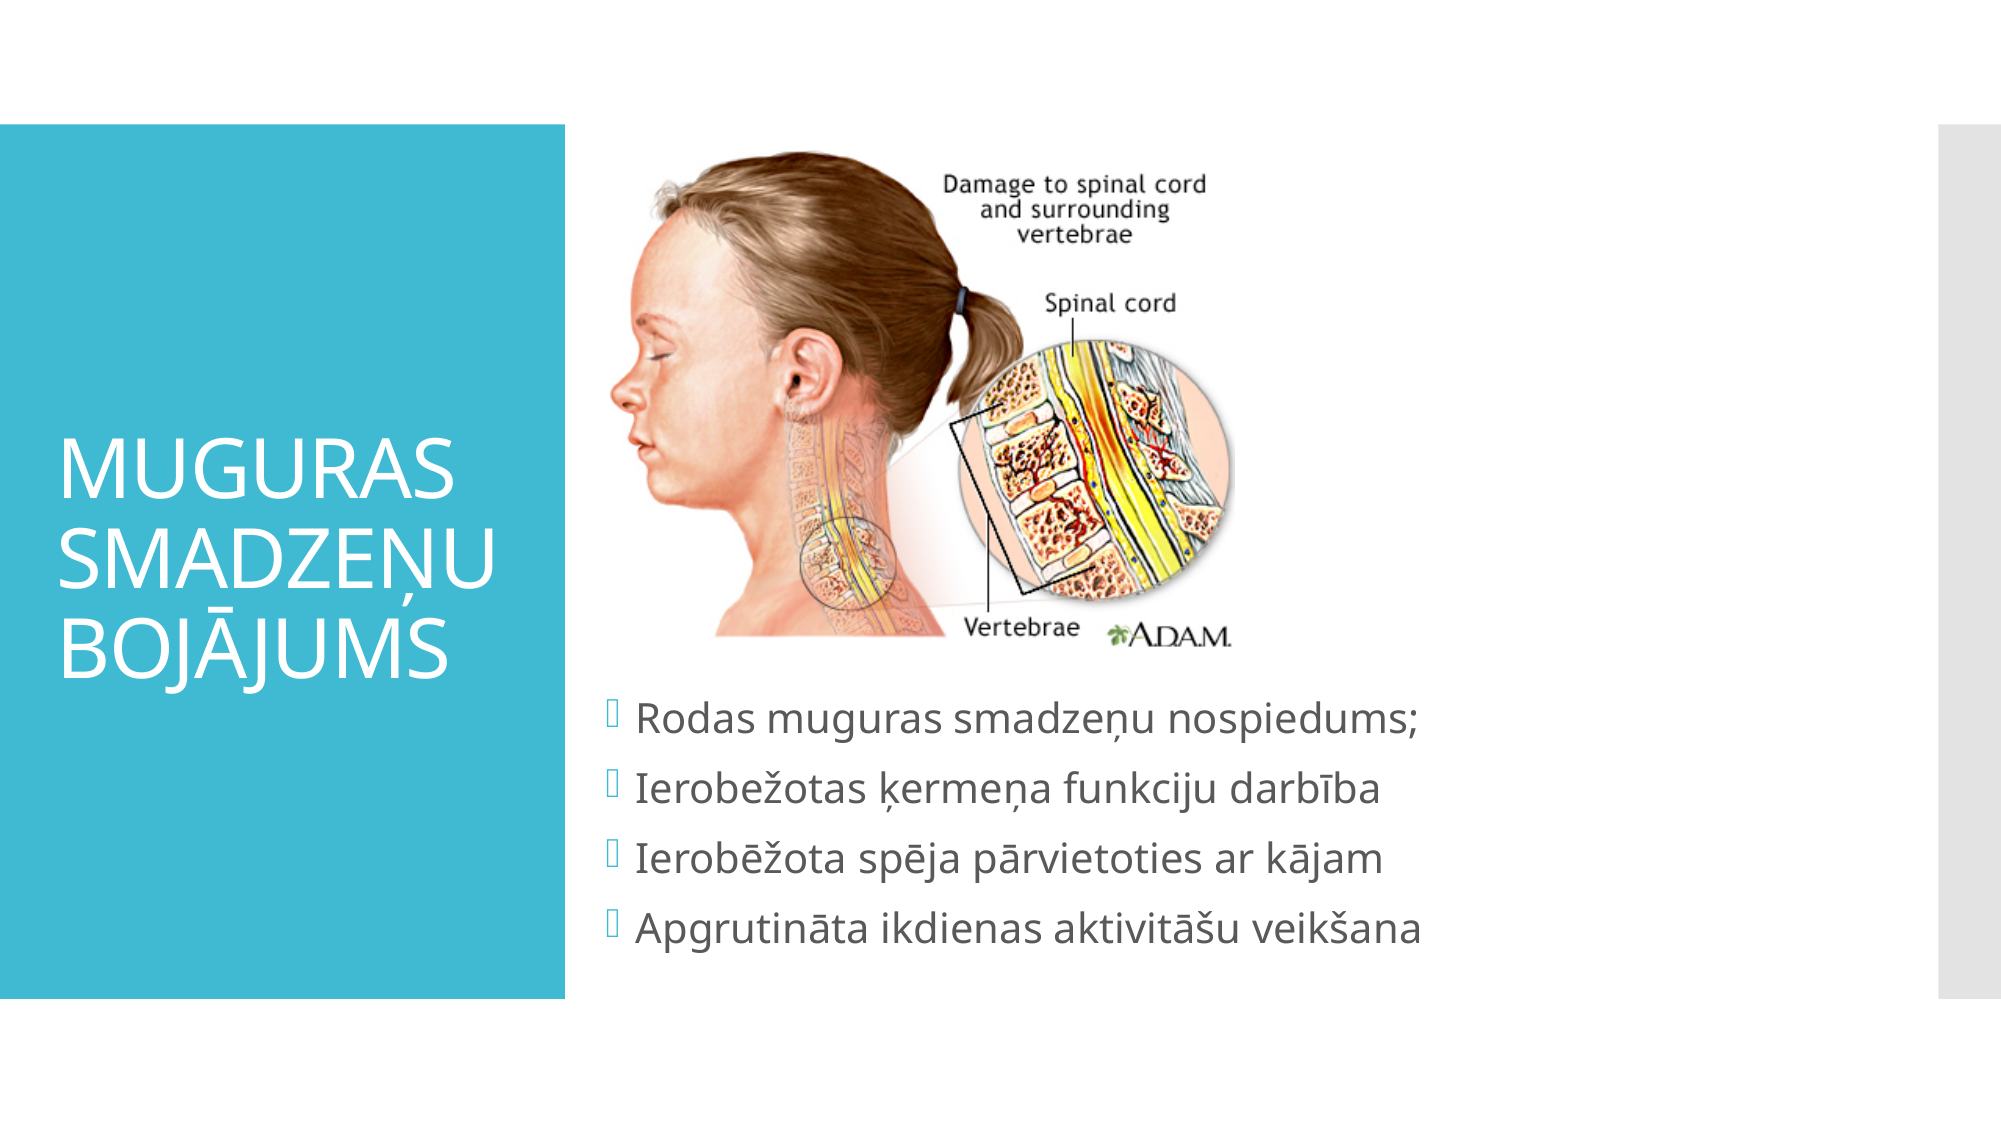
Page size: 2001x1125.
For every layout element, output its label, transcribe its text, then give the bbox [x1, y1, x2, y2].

list Rodas muguras smadzeņu nospiedums; Ierobežotas ķermeņa funkciju darbība Ierobēžota spēja pārvietoties ar kājam Apgrutināta ikdienas aktivitāšu veikšana [590, 649, 1791, 1001]
picture [609, 149, 1235, 651]
title MUGURAS SMADZEŅU BOJĀJUMS [41, 184, 525, 940]
